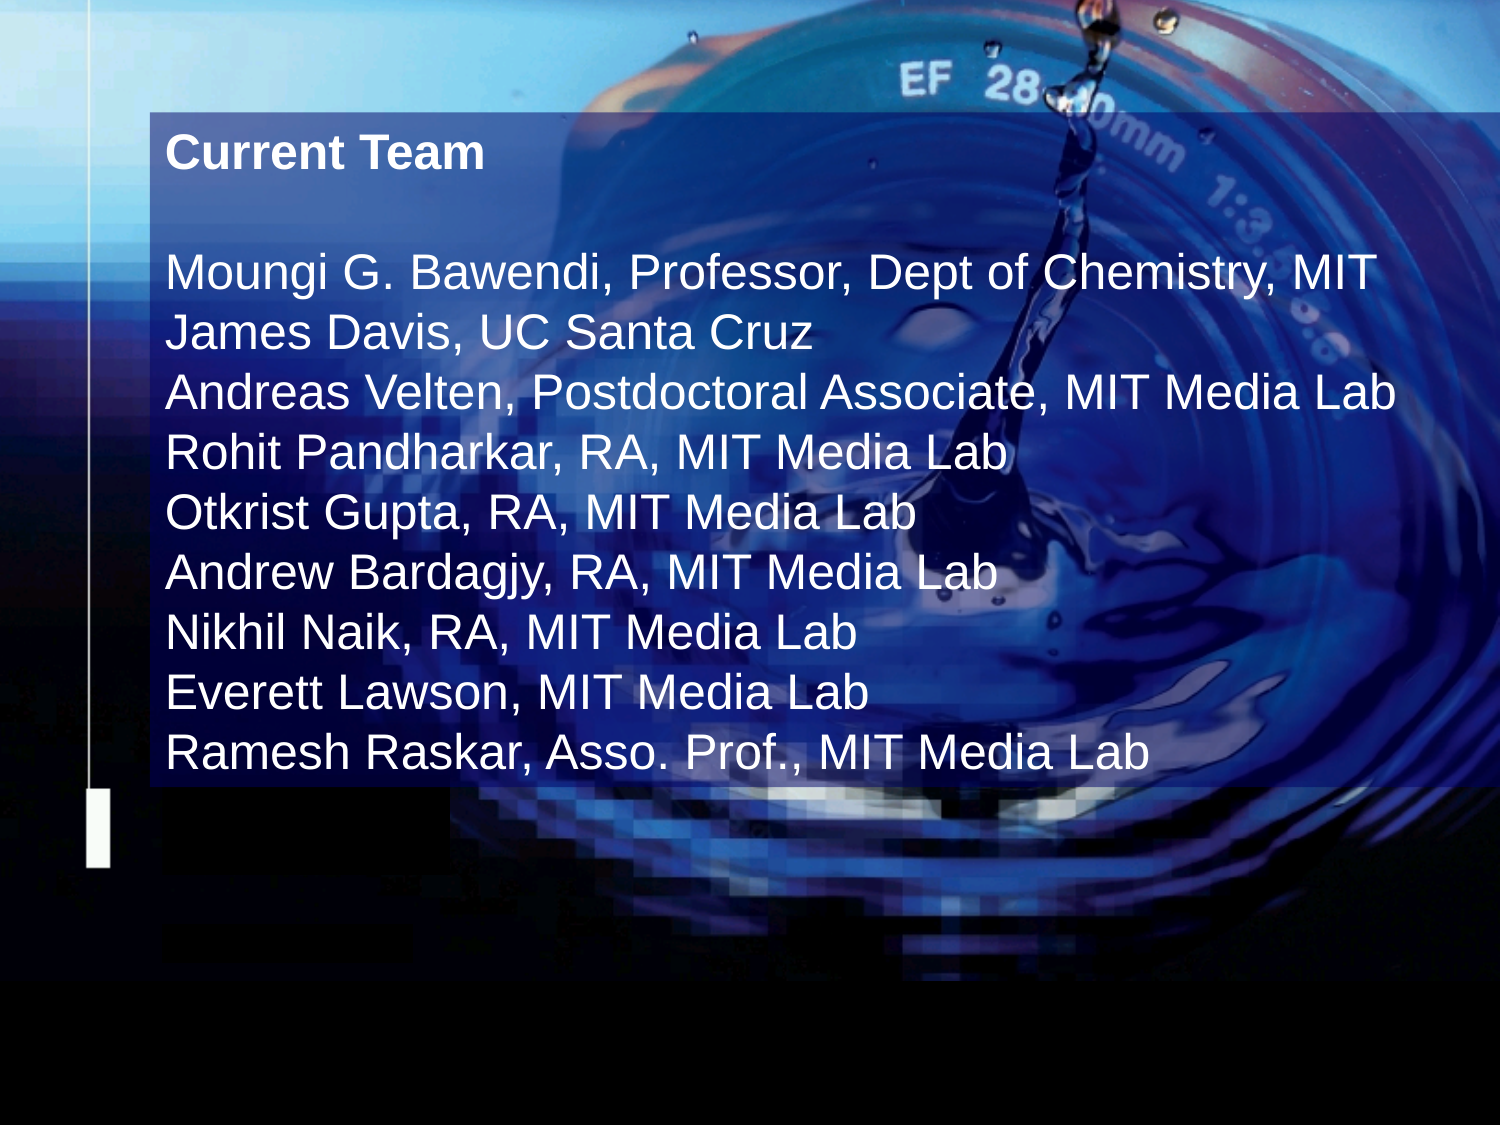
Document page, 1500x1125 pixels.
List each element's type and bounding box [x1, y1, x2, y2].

picture [0, 0, 1500, 981]
